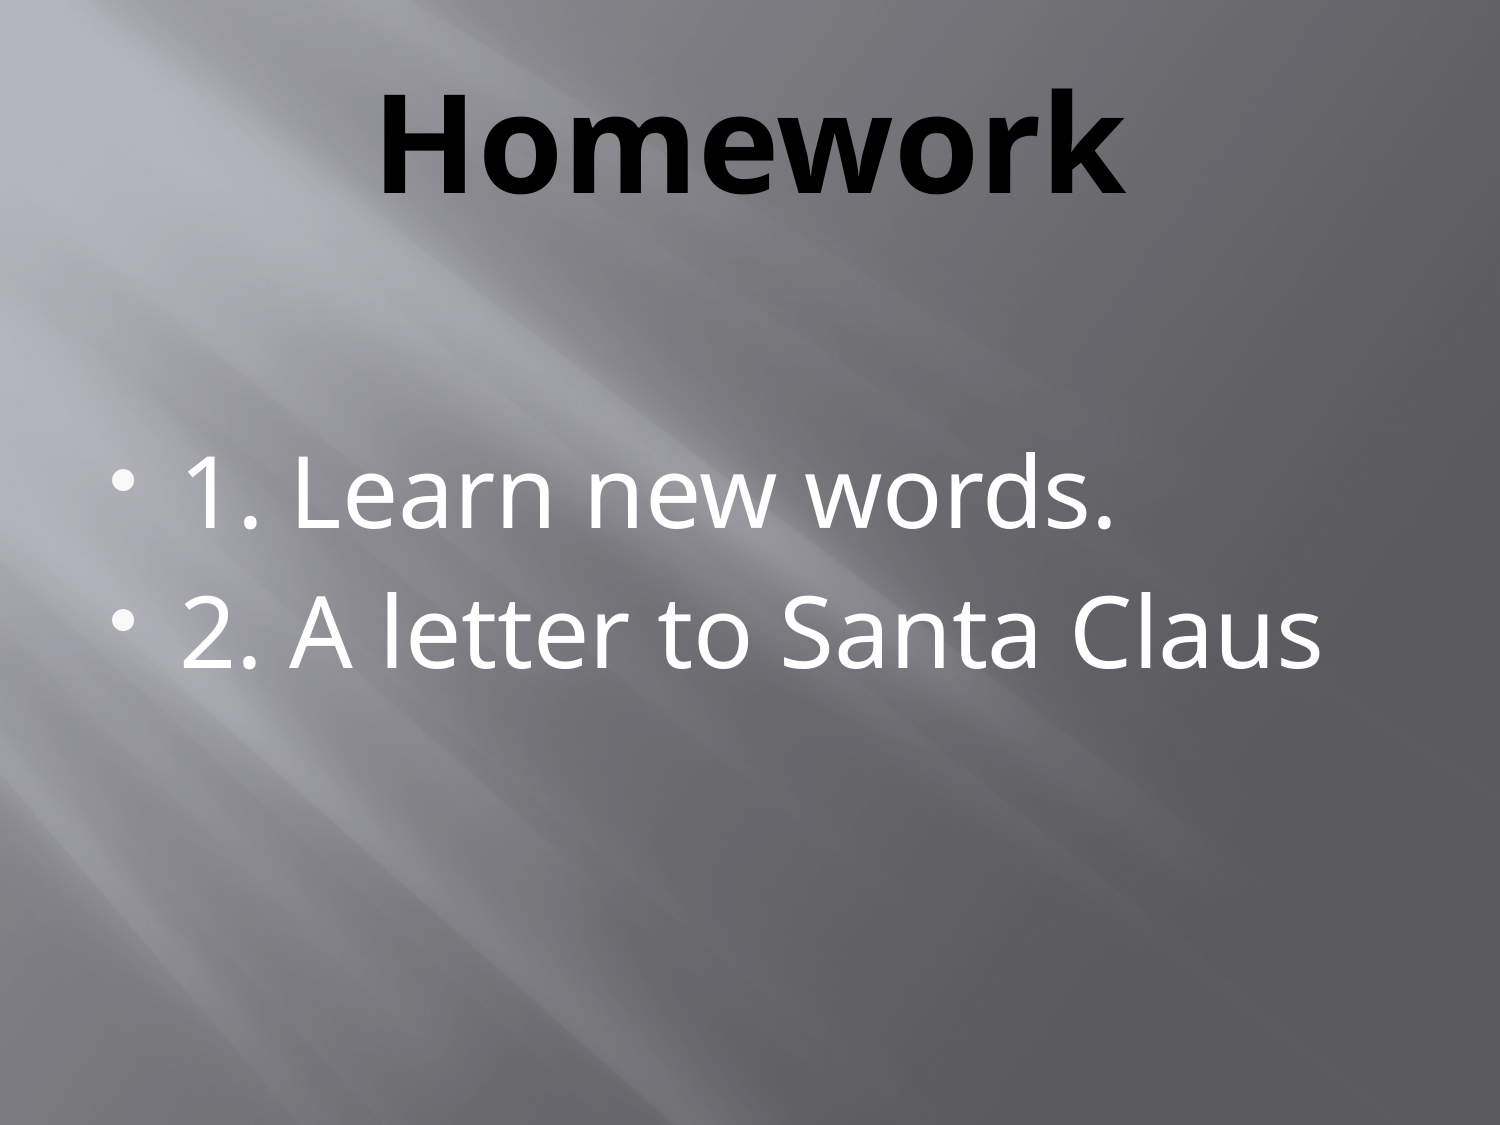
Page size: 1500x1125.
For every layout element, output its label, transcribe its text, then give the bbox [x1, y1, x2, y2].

title Homework [75, 45, 1425, 233]
list 1. Learn new words. 2. A letter to Santa Claus [74, 420, 1426, 1036]
